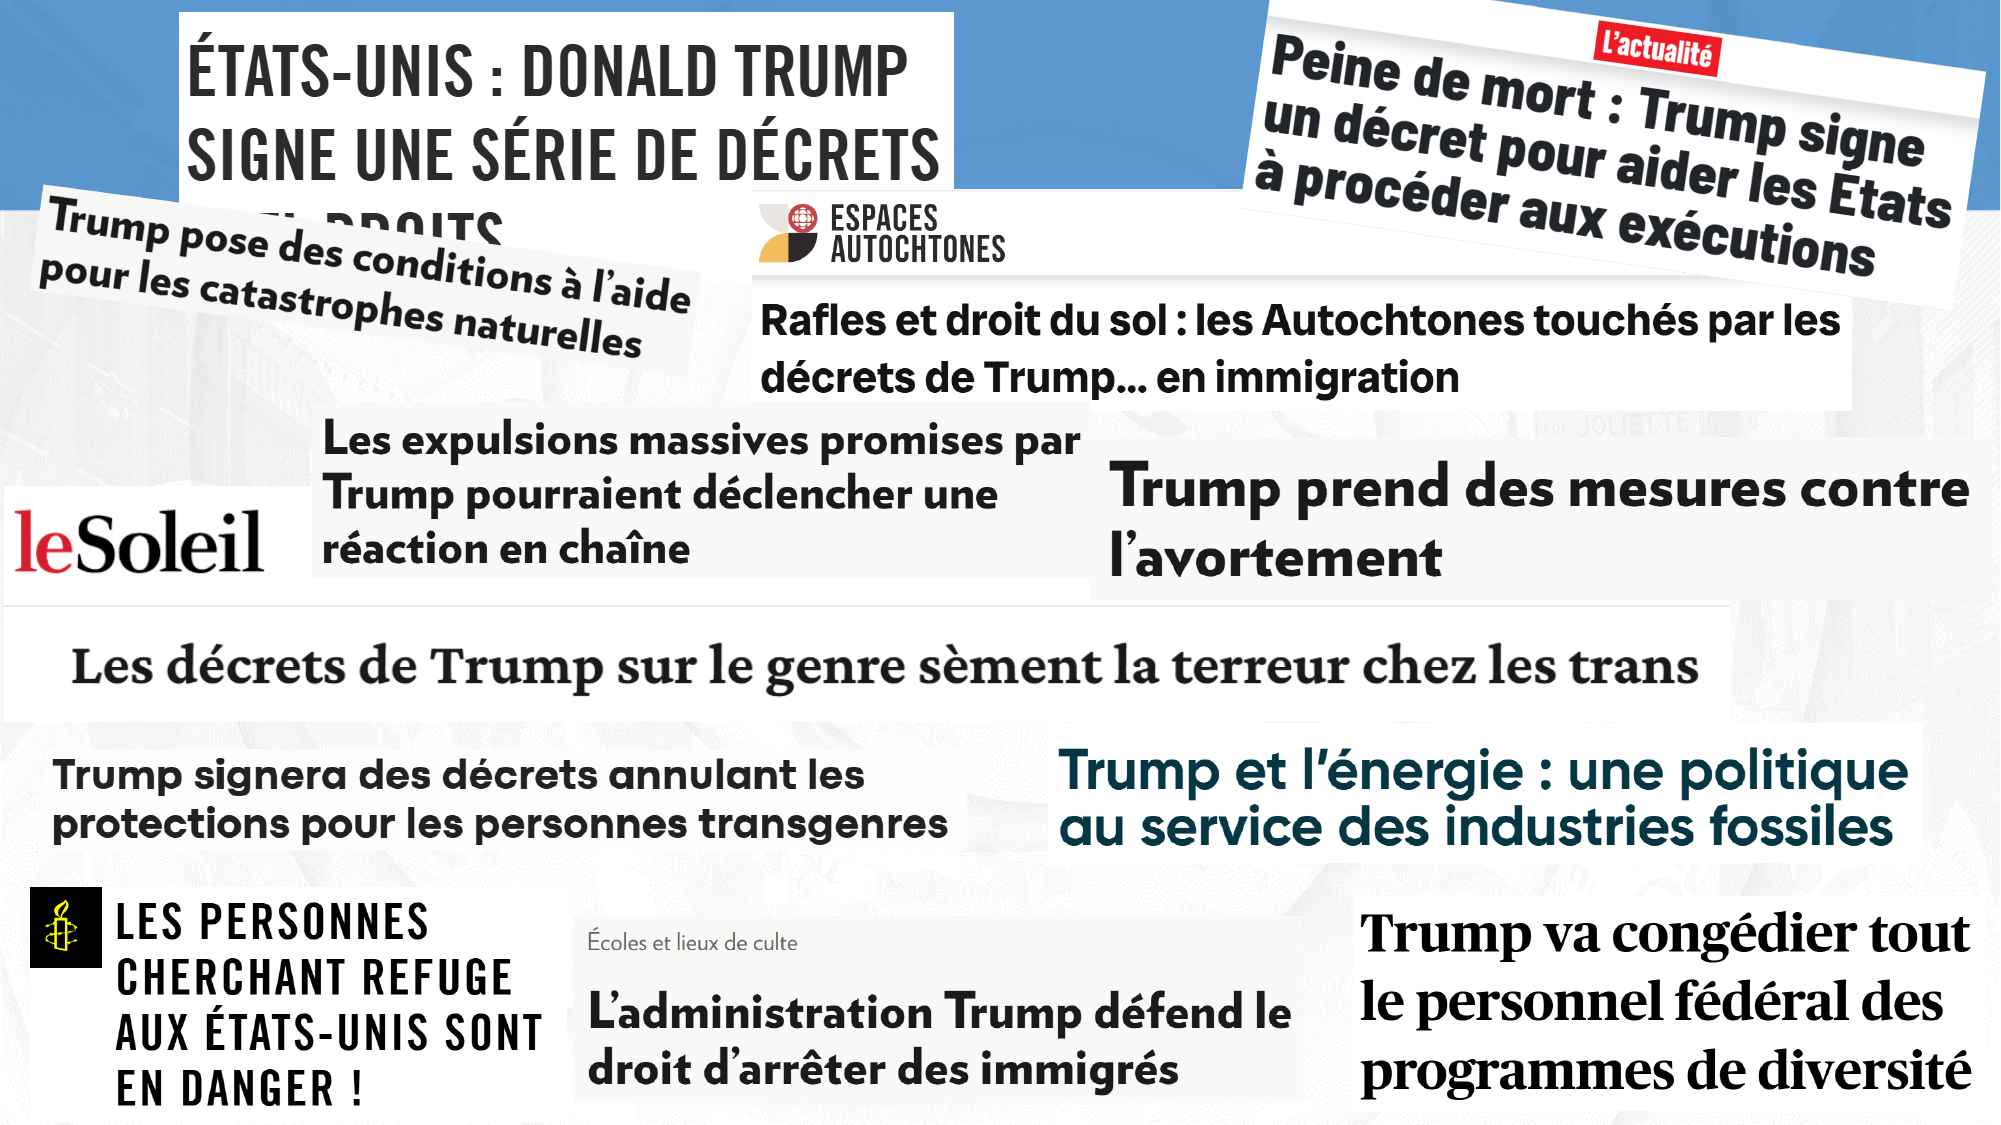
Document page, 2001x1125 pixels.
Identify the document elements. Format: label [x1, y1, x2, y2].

list [4, 486, 1730, 722]
picture [0, 0, 2001, 1125]
